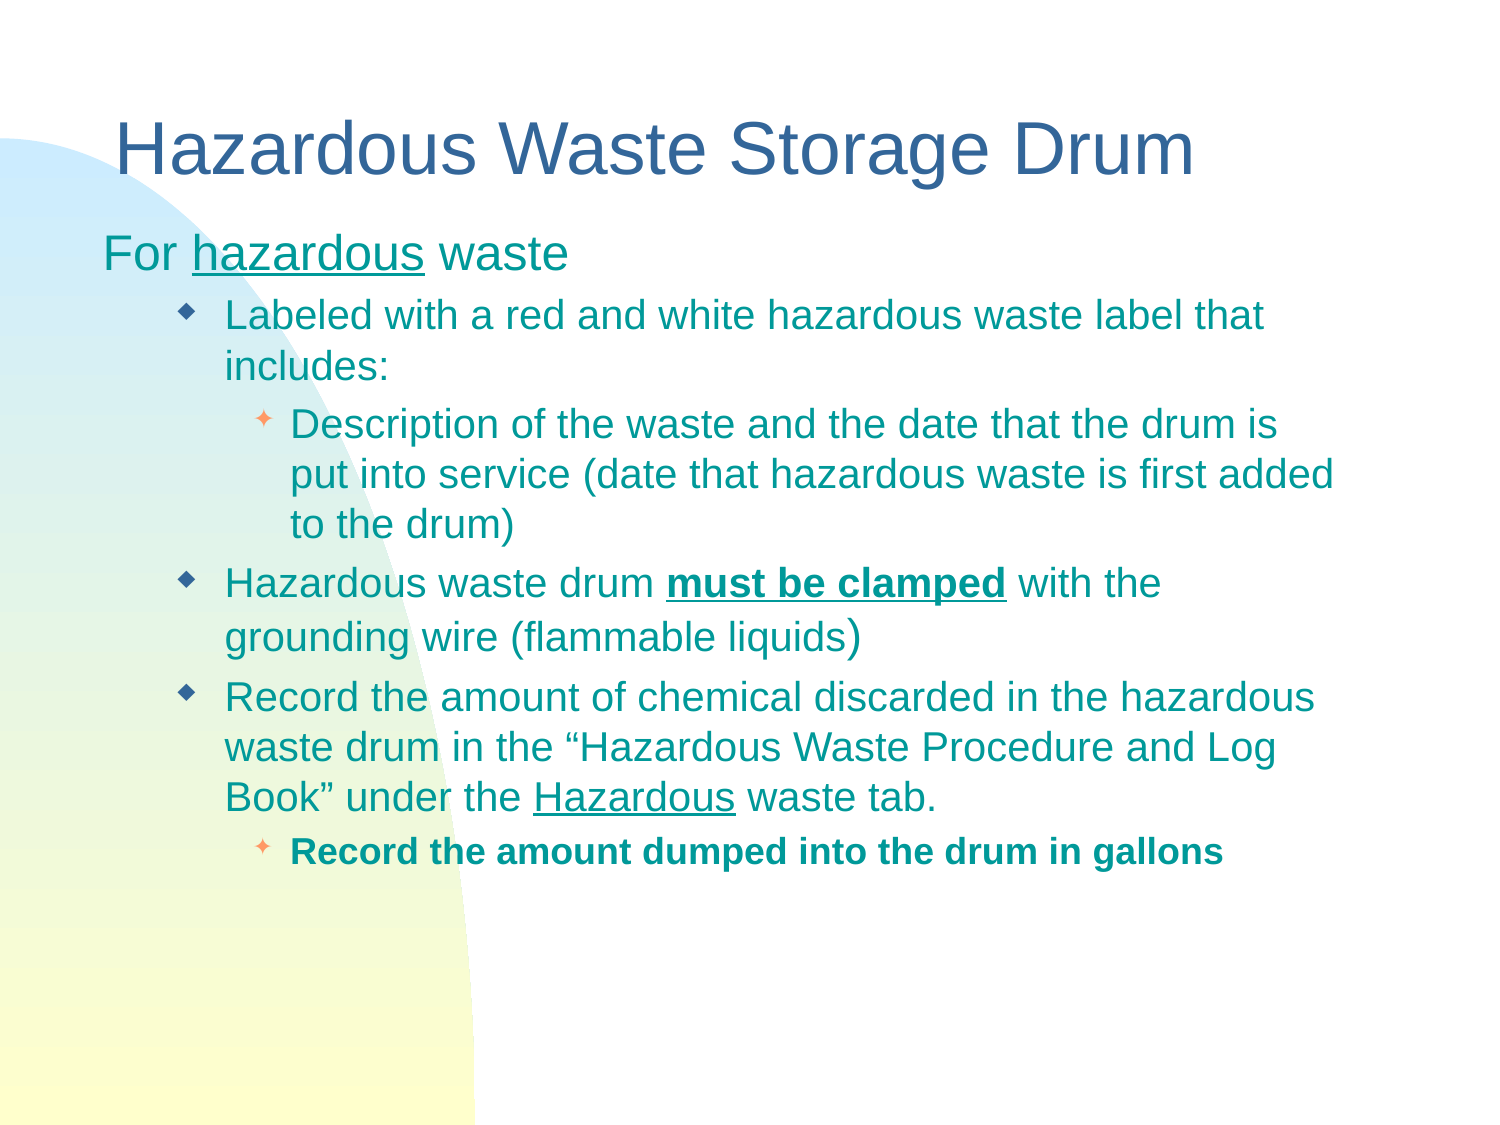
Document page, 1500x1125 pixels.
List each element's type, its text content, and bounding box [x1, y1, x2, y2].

list For hazardous waste Labeled with a red and white hazardous waste label that includes: Description of the waste and the date that the drum is put into service (date that hazardous waste is first added to the drum) Hazardous waste drum must be clamped with the grounding wire (flammable liquids) Record the amount of chemical discarded in the hazardous waste drum in the “Hazardous Waste Procedure and Log Book” under the Hazardous waste tab. Record the amount dumped into the drum in gallons [87, 212, 1363, 938]
title Hazardous Waste Storage Drum [99, 62, 1388, 251]
